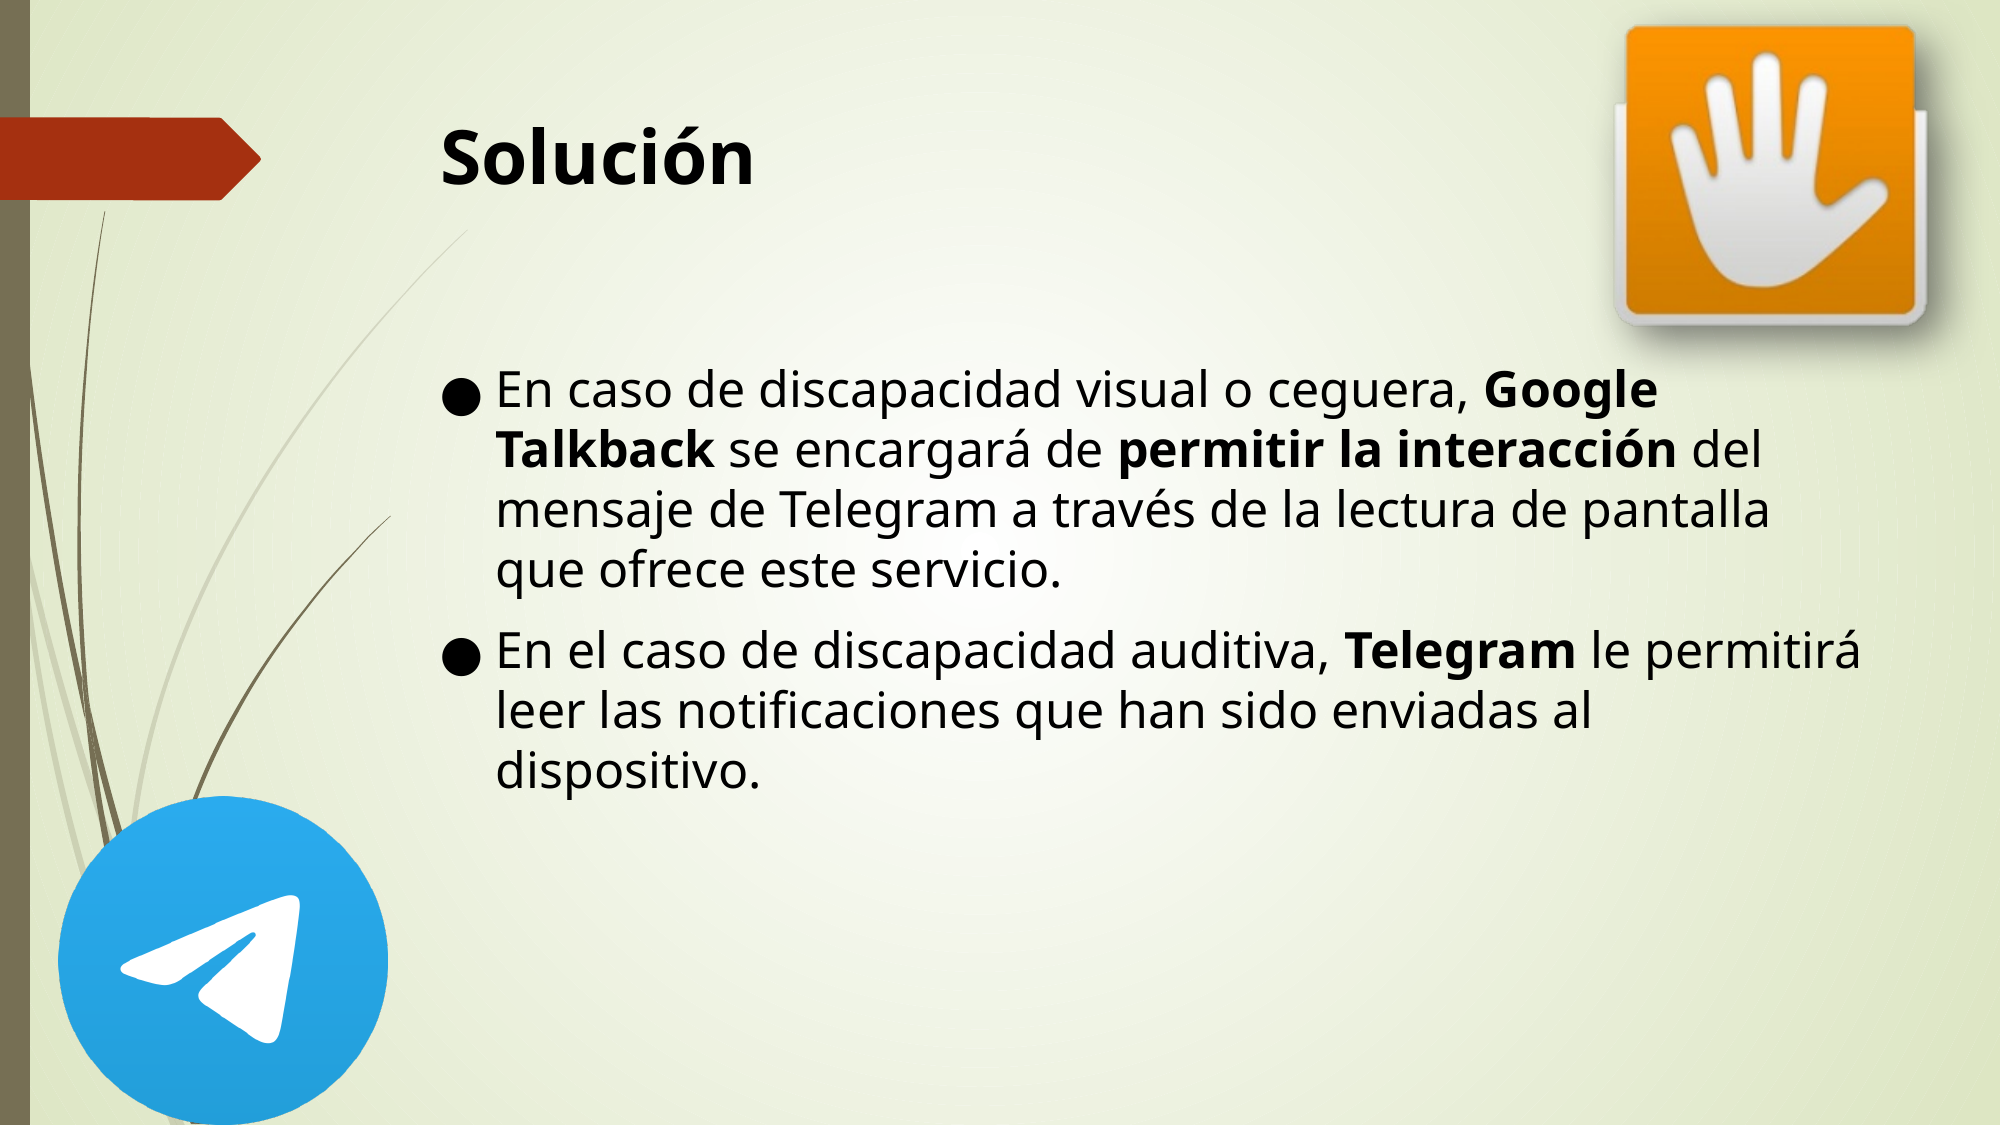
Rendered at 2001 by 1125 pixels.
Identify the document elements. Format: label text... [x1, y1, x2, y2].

list En caso de discapacidad visual o ceguera, Google Talkback se encargará de permitir la interacción del mensaje de Telegram a través de la lectura de pantalla que ofrece este servicio. En el caso de discapacidad auditiva, Telegram le permitirá leer las notificaciones que han sido enviadas al dispositivo. [424, 350, 1888, 970]
title Solución [425, 102, 1065, 239]
picture [58, 796, 388, 1125]
picture [1485, 0, 2000, 400]
